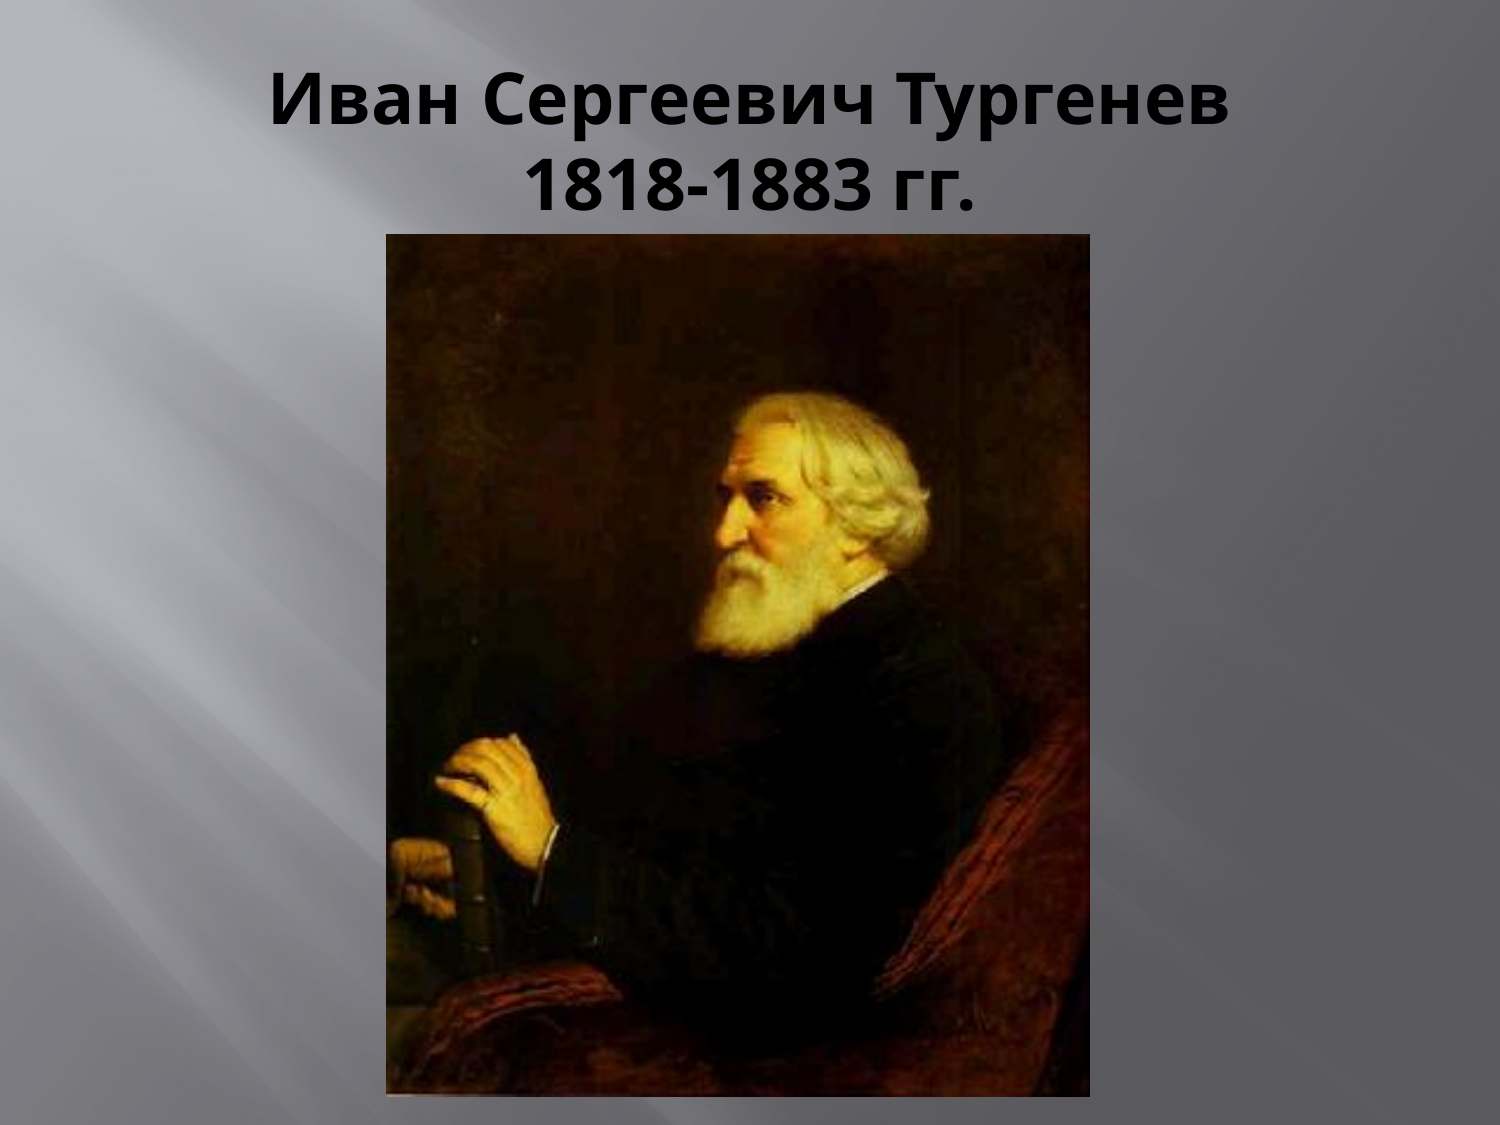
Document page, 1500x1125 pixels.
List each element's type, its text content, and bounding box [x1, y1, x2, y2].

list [386, 234, 1090, 1098]
title Иван Сергеевич Тургенев 1818-1883 гг. [75, 45, 1425, 233]
